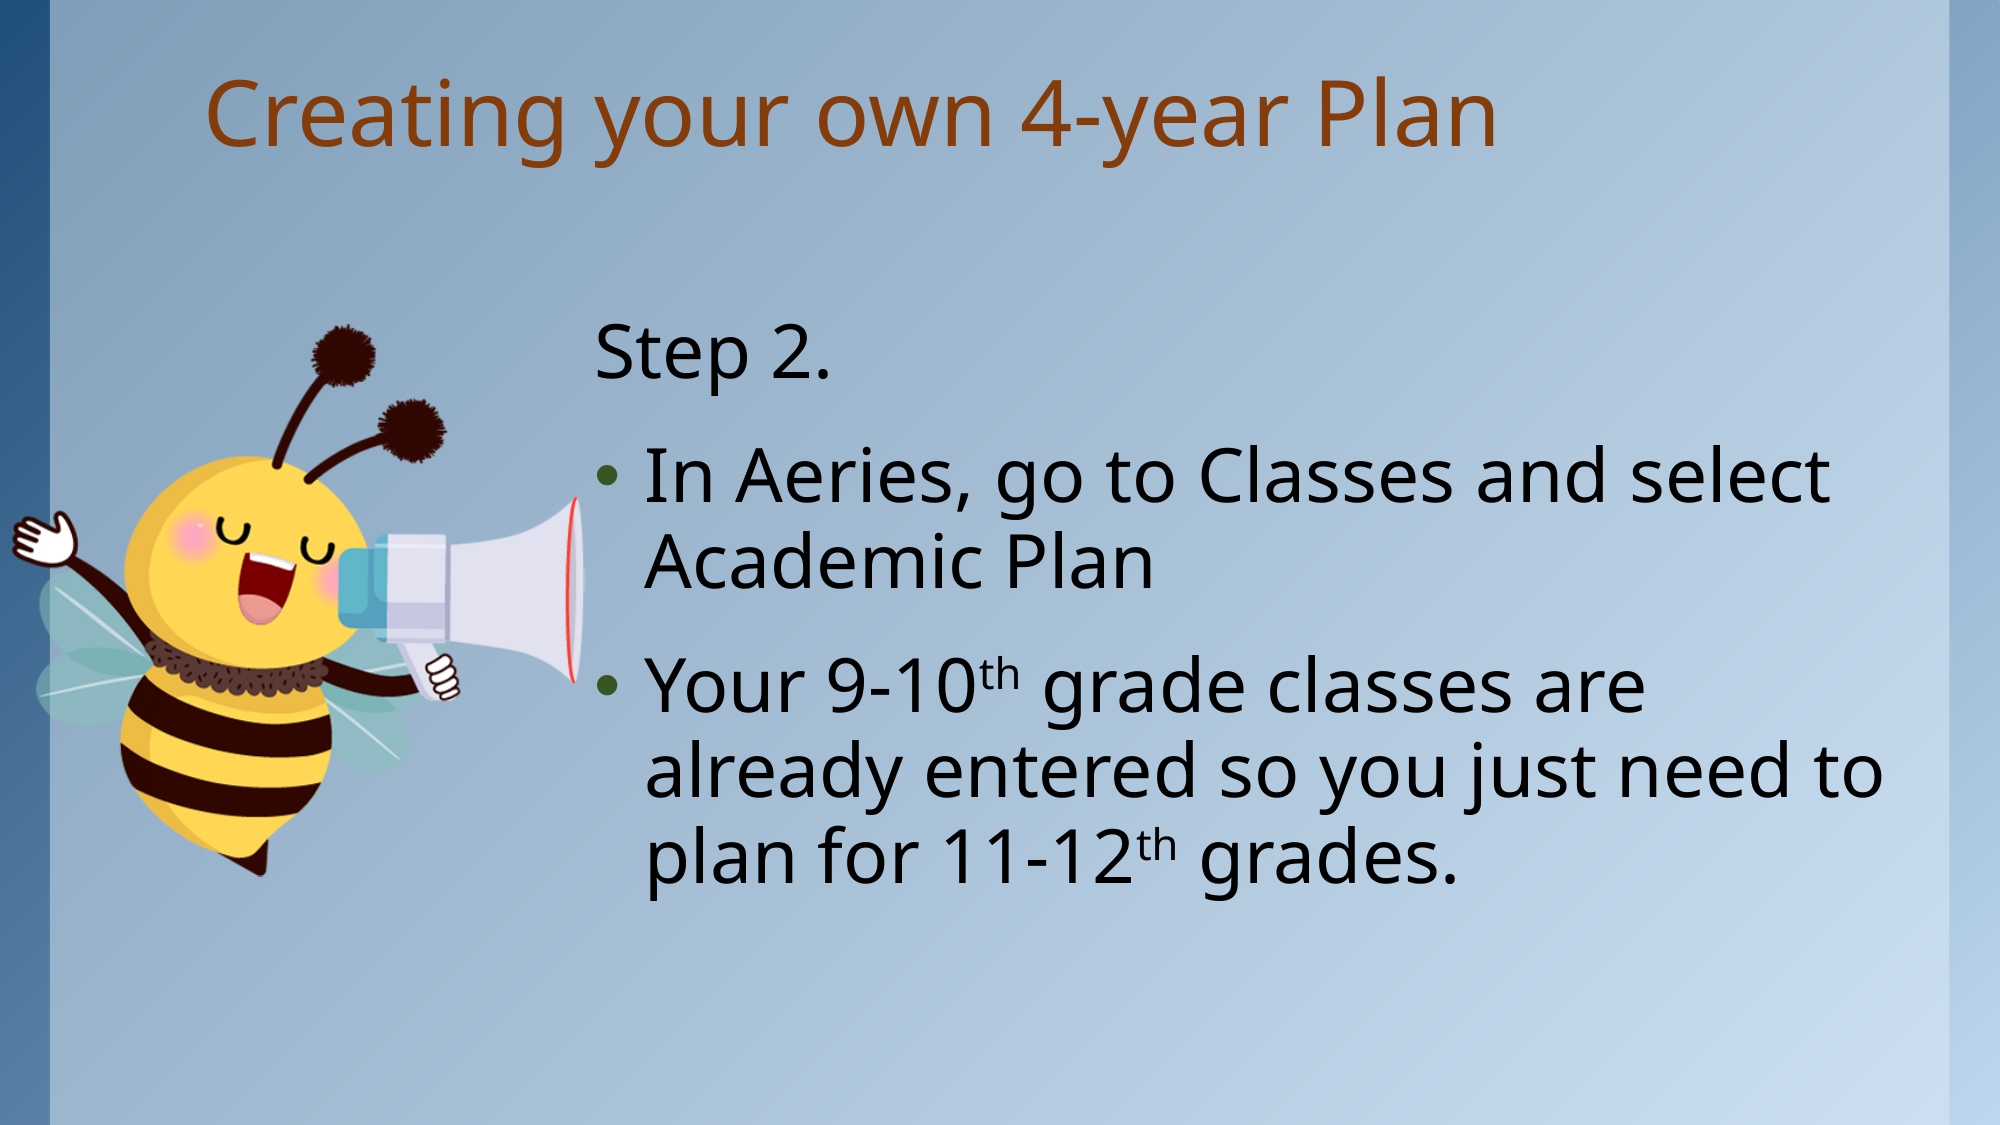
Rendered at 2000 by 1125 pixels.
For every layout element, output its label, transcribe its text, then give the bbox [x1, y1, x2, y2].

list Step 2. In Aeries, go to Classes and select Academic Plan Your 9-10th grade classes are already entered so you just need to plan for 11-12th grades. [574, 299, 1938, 963]
picture [0, 312, 596, 888]
title Creating your own 4-year Plan [183, 12, 1850, 175]
